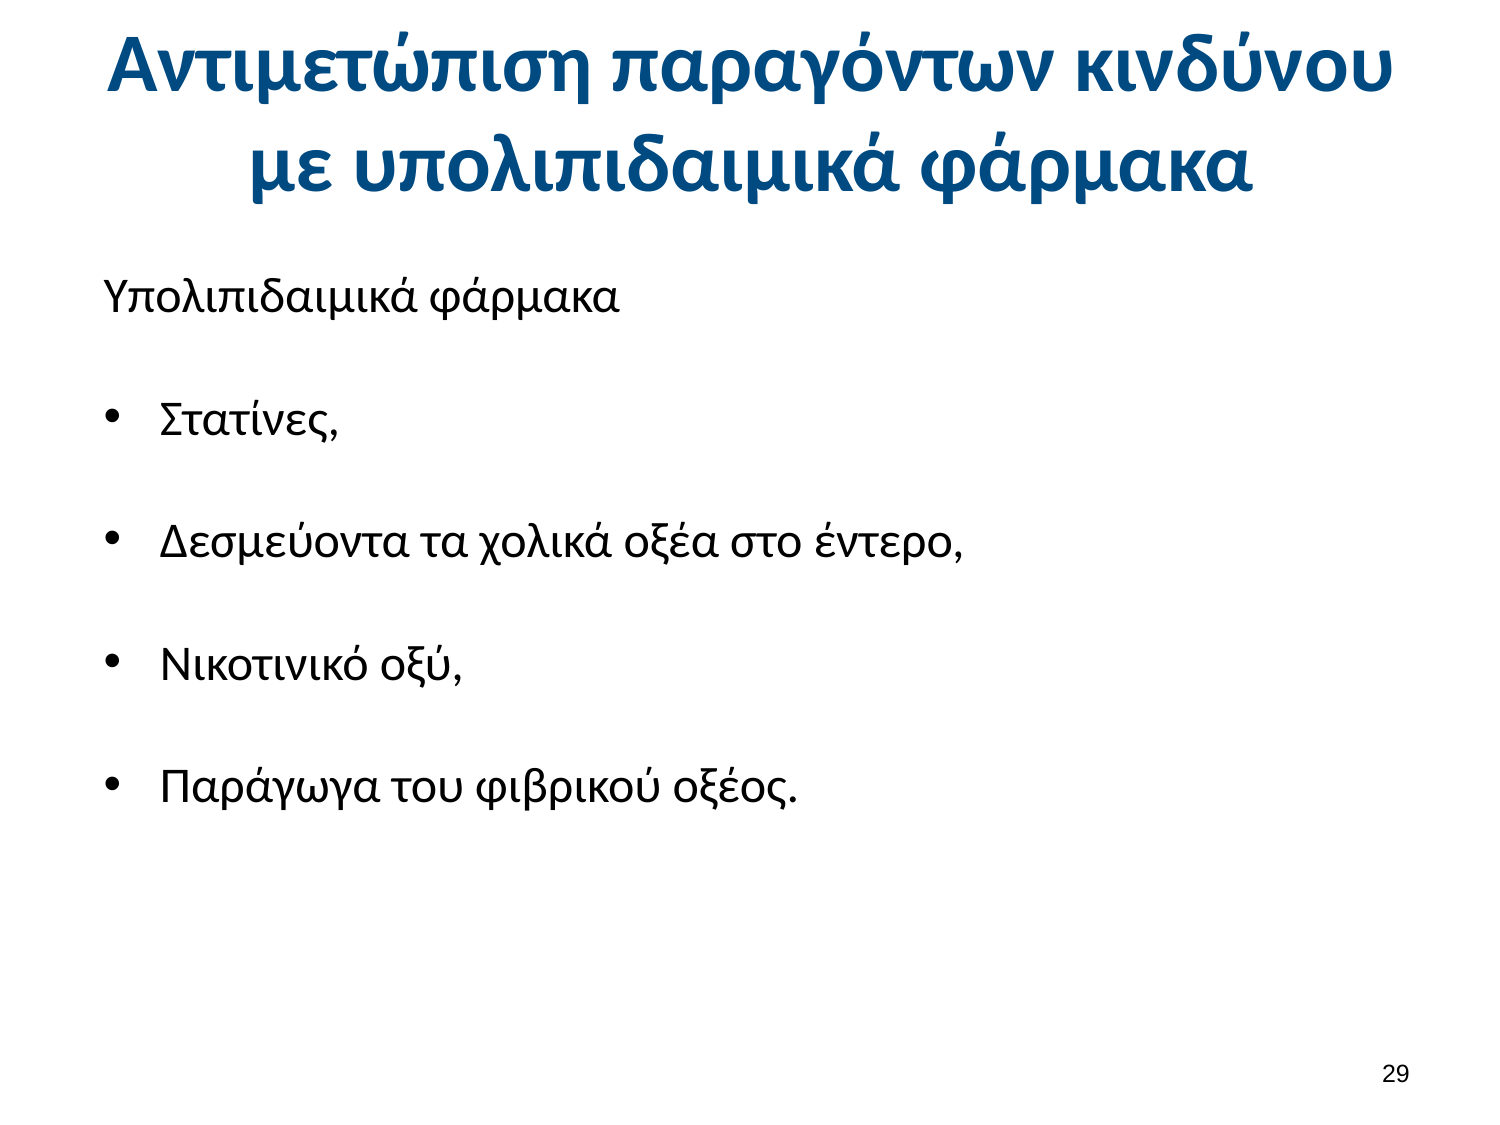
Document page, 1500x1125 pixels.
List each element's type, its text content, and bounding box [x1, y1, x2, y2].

list Υπολιπιδαιμικά φάρμακα Στατίνες, Δεσμεύοντα τα χολικά οξέα στο έντερο, Νικοτινικό οξύ, Παράγωγα του φιβρικού οξέος. [88, 255, 1439, 1059]
title Αντιμετώπιση παραγόντων κινδύνου με υπολιπιδαιμικά φάρμακα [76, 19, 1427, 197]
slide_number 28 [1074, 1042, 1425, 1103]
